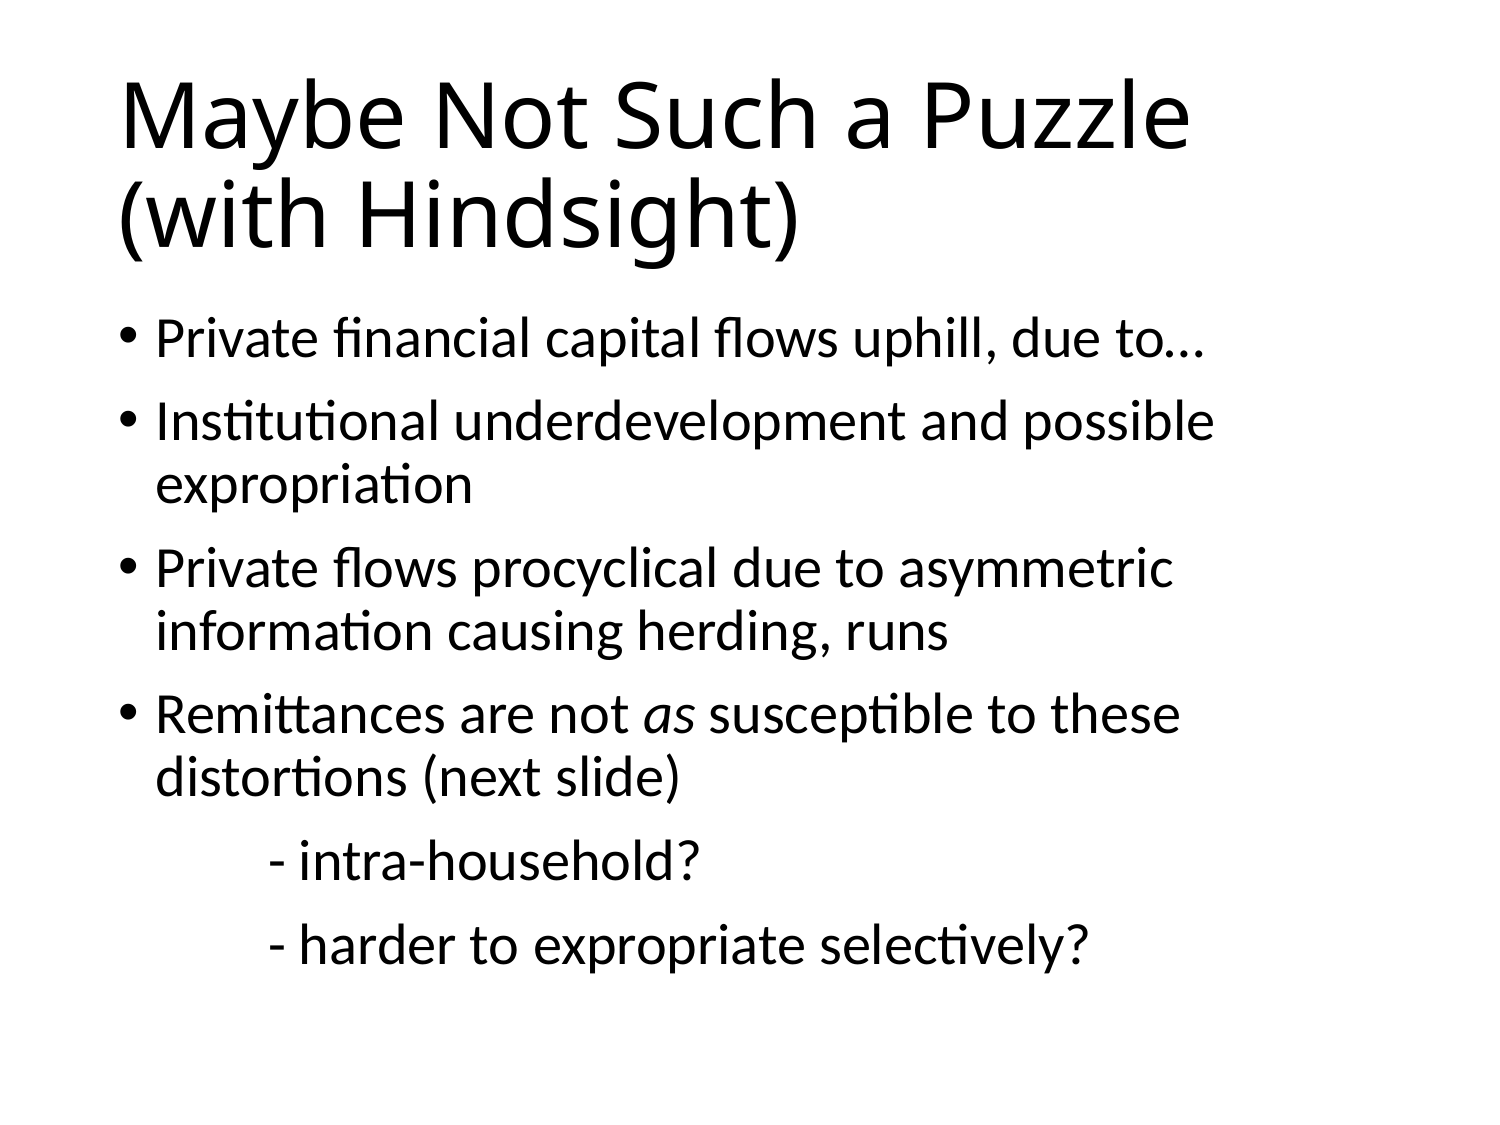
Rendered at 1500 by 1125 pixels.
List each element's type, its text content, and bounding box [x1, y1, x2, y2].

list Private financial capital flows uphill, due to… Institutional underdevelopment and possible expropriation Private flows procyclical due to asymmetric information causing herding, runs Remittances are not as susceptible to these distortions (next slide) - intra-household? - harder to expropriate selectively? [103, 299, 1397, 1014]
title Maybe Not Such a Puzzle (with Hindsight) [103, 59, 1397, 278]
